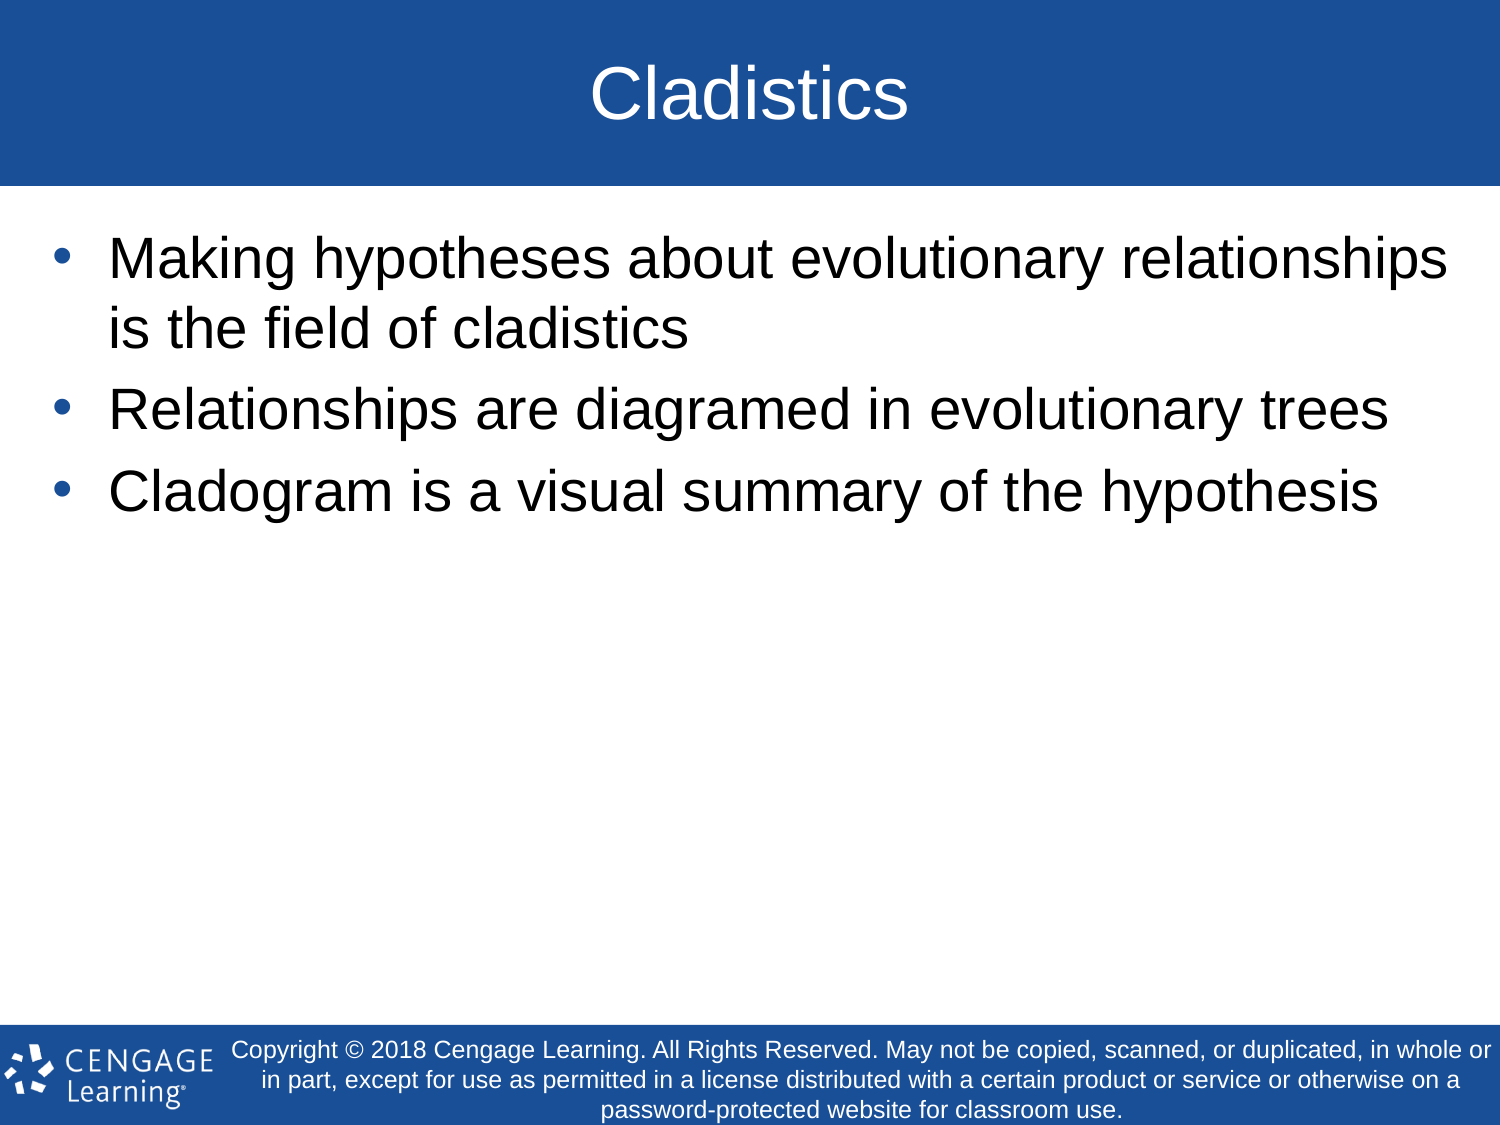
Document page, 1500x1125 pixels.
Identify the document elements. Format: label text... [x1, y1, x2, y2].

picture [0, 1040, 216, 1113]
list Making hypotheses about evolutionary relationships is the field of cladistics Relationships are diagramed in evolutionary trees Cladogram is a visual summary of the hypothesis [37, 212, 1475, 1005]
title Cladistics [7, 4, 1493, 175]
